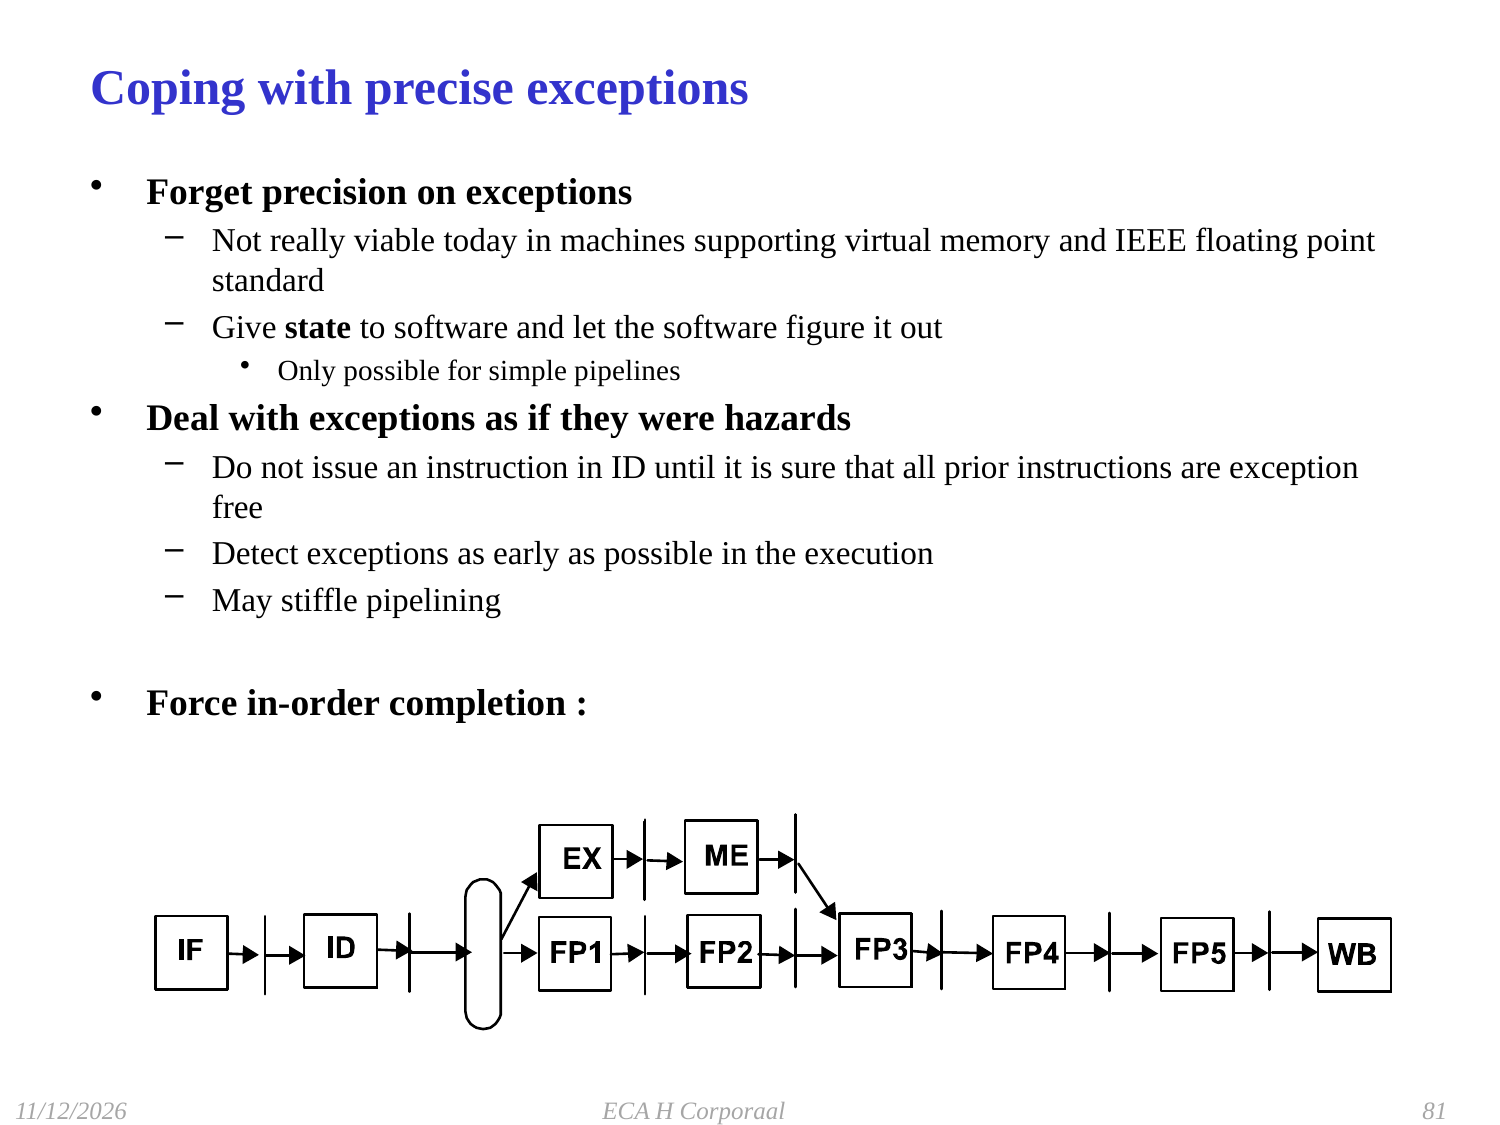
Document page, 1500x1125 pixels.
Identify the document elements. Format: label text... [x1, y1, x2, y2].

picture [85, 762, 1426, 1066]
slide_number 81 [1112, 1094, 1463, 1125]
footer ECA H Corporaal [456, 1094, 932, 1125]
title Coping with precise exceptions [74, 9, 1426, 159]
list Forget precision on exceptions Not really viable today in machines supporting virtual memory and IEEE floating point standard Give state to software and let the software figure it out Only possible for simple pipelines Deal with exceptions as if they were hazards Do not issue an instruction in ID until it is sure that all prior instructions are exception free Detect exceptions as early as possible in the execution May stiffle pipelining Force in-order completion : [74, 159, 1426, 1043]
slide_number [0, 1094, 350, 1125]
